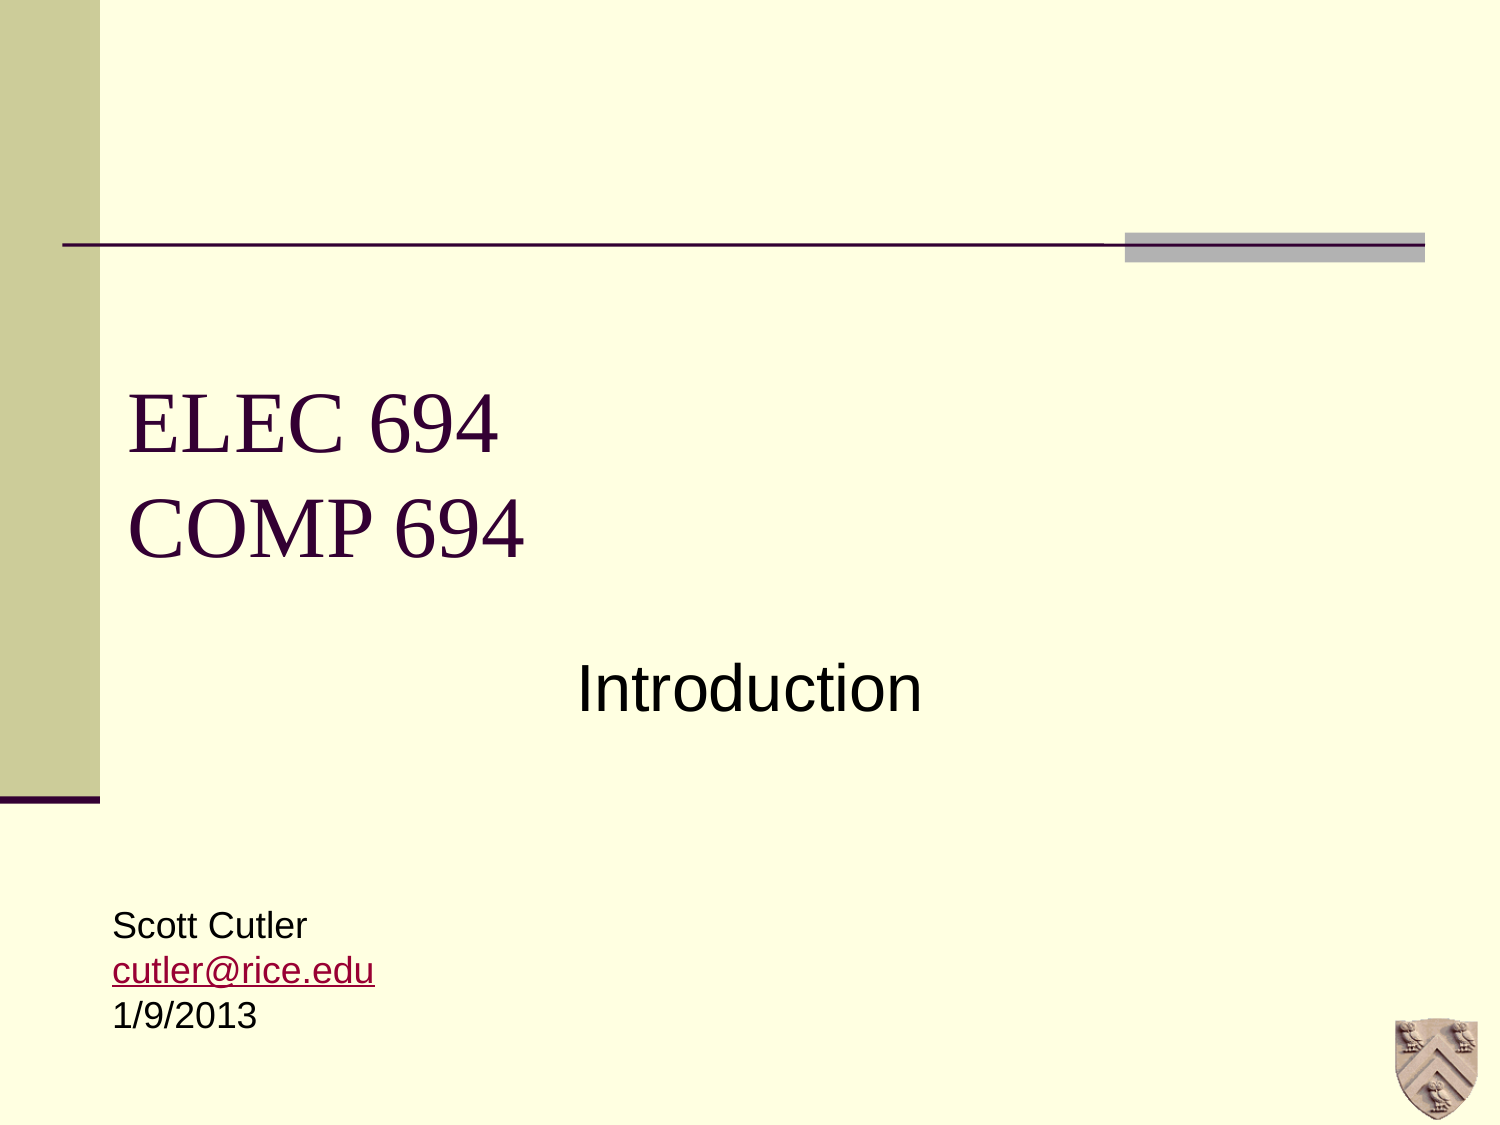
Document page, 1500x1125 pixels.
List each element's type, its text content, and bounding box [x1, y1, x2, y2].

picture [1389, 1012, 1482, 1125]
subtitle Introduction [225, 637, 1275, 925]
text_box Scott Cutler cutler@rice.edu 1/9/2013 [97, 893, 975, 1044]
title ELEC 694 COMP 694 [112, 349, 1388, 591]
